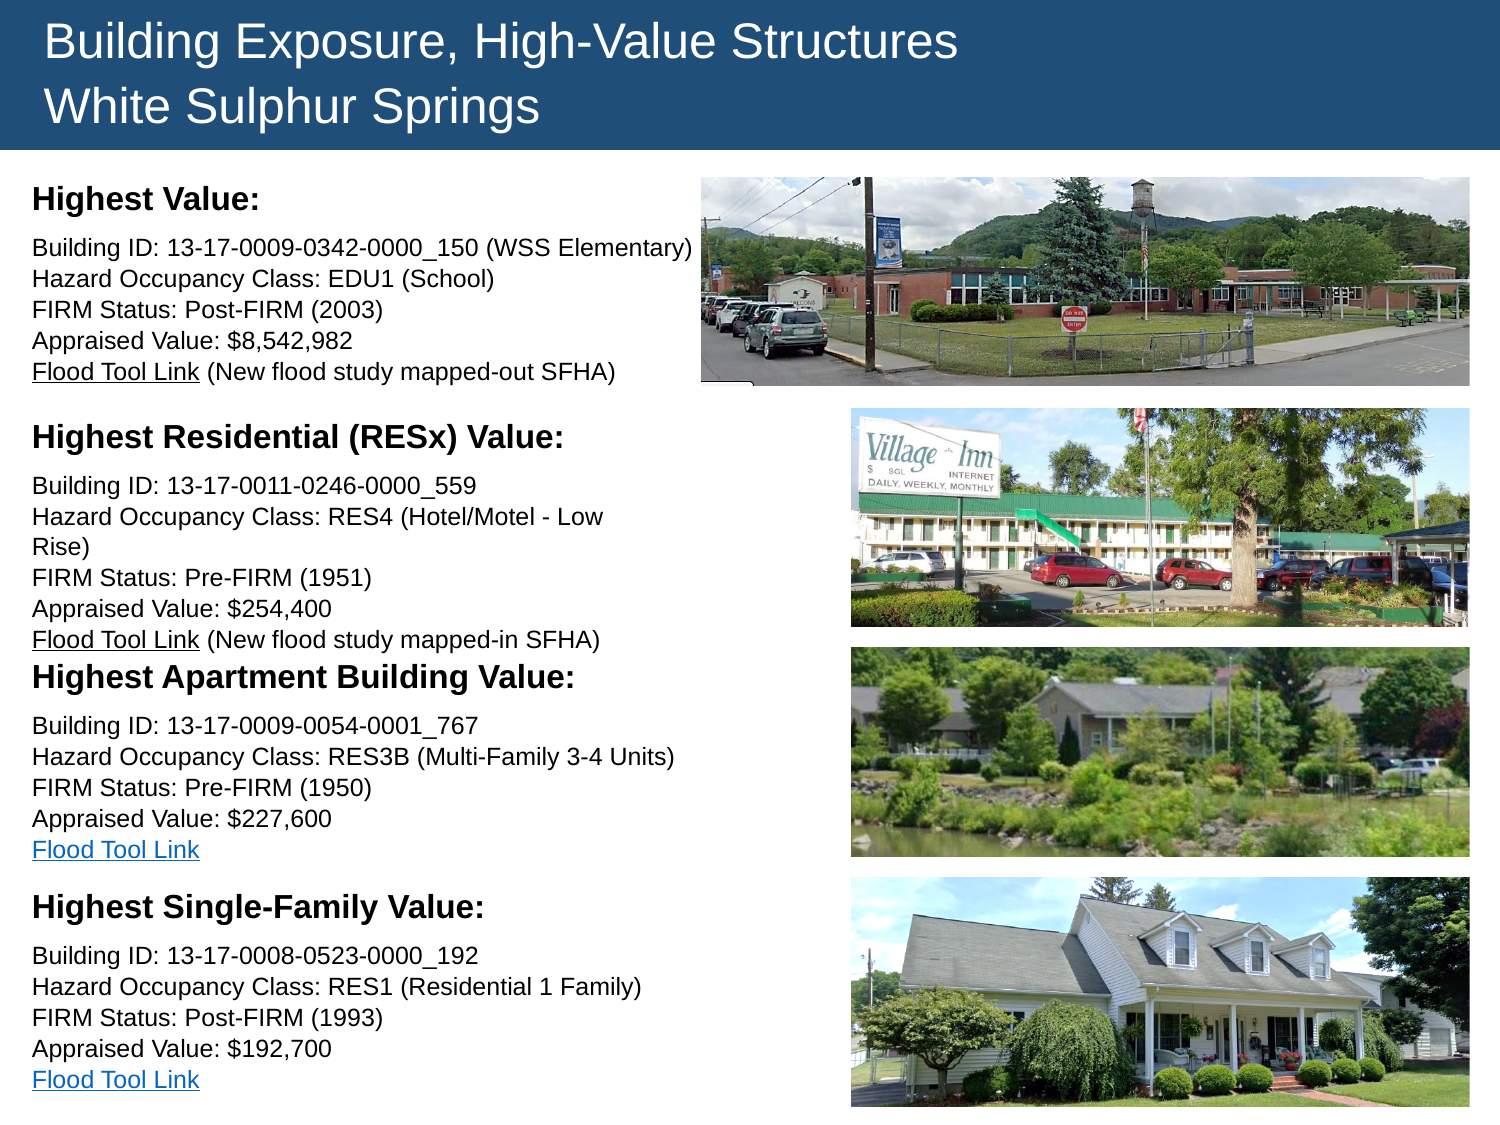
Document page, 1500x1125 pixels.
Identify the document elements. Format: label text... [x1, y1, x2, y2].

picture [851, 877, 1470, 1107]
text_box Building Exposure, High-Value Structures White Sulphur Springs [0, 0, 1500, 150]
text_box Highest Residential (RESx) Value: Building ID: 13-17-0011-0246-0000_559 Hazard Occupancy Class: RES4 (Hotel/Motel - Low Rise) FIRM Status: Pre-FIRM (1951) Appraised Value: $254,400 Flood Tool Link (New flood study mapped-in SFHA) [16, 407, 683, 627]
picture [851, 408, 1470, 627]
text_box Highest Value: Building ID: 13-17-0009-0342-0000_150 (WSS Elementary) Hazard Occupancy Class: EDU1 (School) FIRM Status: Post-FIRM (2003) Appraised Value: $8,542,982 Flood Tool Link (New flood study mapped-out SFHA) [16, 169, 715, 389]
text_box Highest Apartment Building Value: Building ID: 13-17-0009-0054-0001_767 Hazard Occupancy Class: RES3B (Multi-Family 3-4 Units) FIRM Status: Pre-FIRM (1950) Appraised Value: $227,600 Flood Tool Link [16, 647, 703, 867]
picture [851, 647, 1470, 857]
text_box Highest Single-Family Value: Building ID: 13-17-0008-0523-0000_192 Hazard Occupancy Class: RES1 (Residential 1 Family) FIRM Status: Post-FIRM (1993) Appraised Value: $192,700 Flood Tool Link [16, 877, 683, 1097]
picture [701, 177, 1470, 387]
